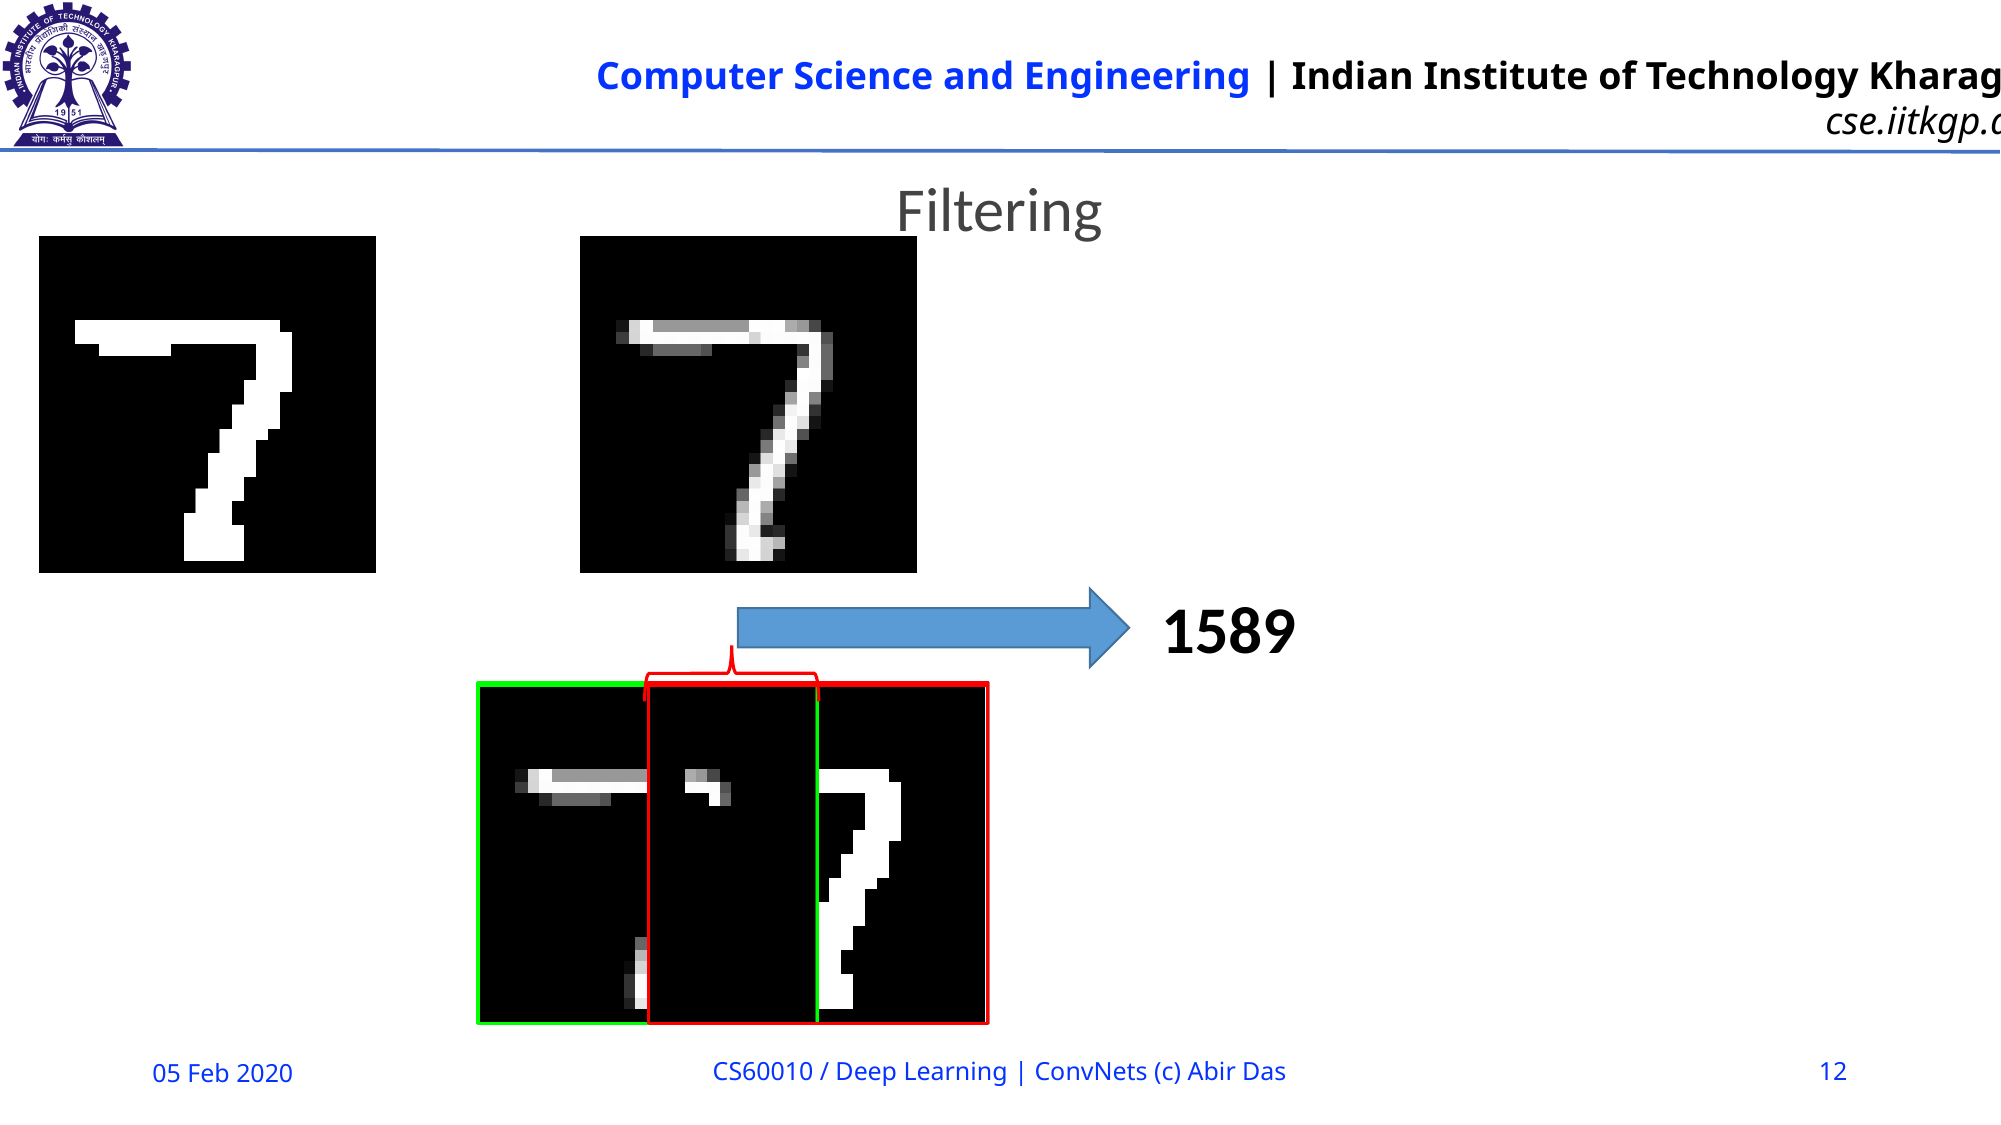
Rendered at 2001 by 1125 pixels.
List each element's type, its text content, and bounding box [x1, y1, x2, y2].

picture [475, 681, 990, 1025]
text_box Filtering [408, 153, 1592, 237]
picture [579, 237, 917, 573]
slide_number 12 [1733, 1042, 1863, 1103]
text_box [645, 645, 818, 681]
text_box 1589 [1146, 579, 1312, 675]
footer CS60010 / Deep Learning | ConvNets (c) Abir Das [331, 1042, 1670, 1103]
text_box [736, 586, 1131, 670]
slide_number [137, 1042, 331, 1103]
picture [2, 2, 131, 147]
picture [39, 236, 376, 573]
